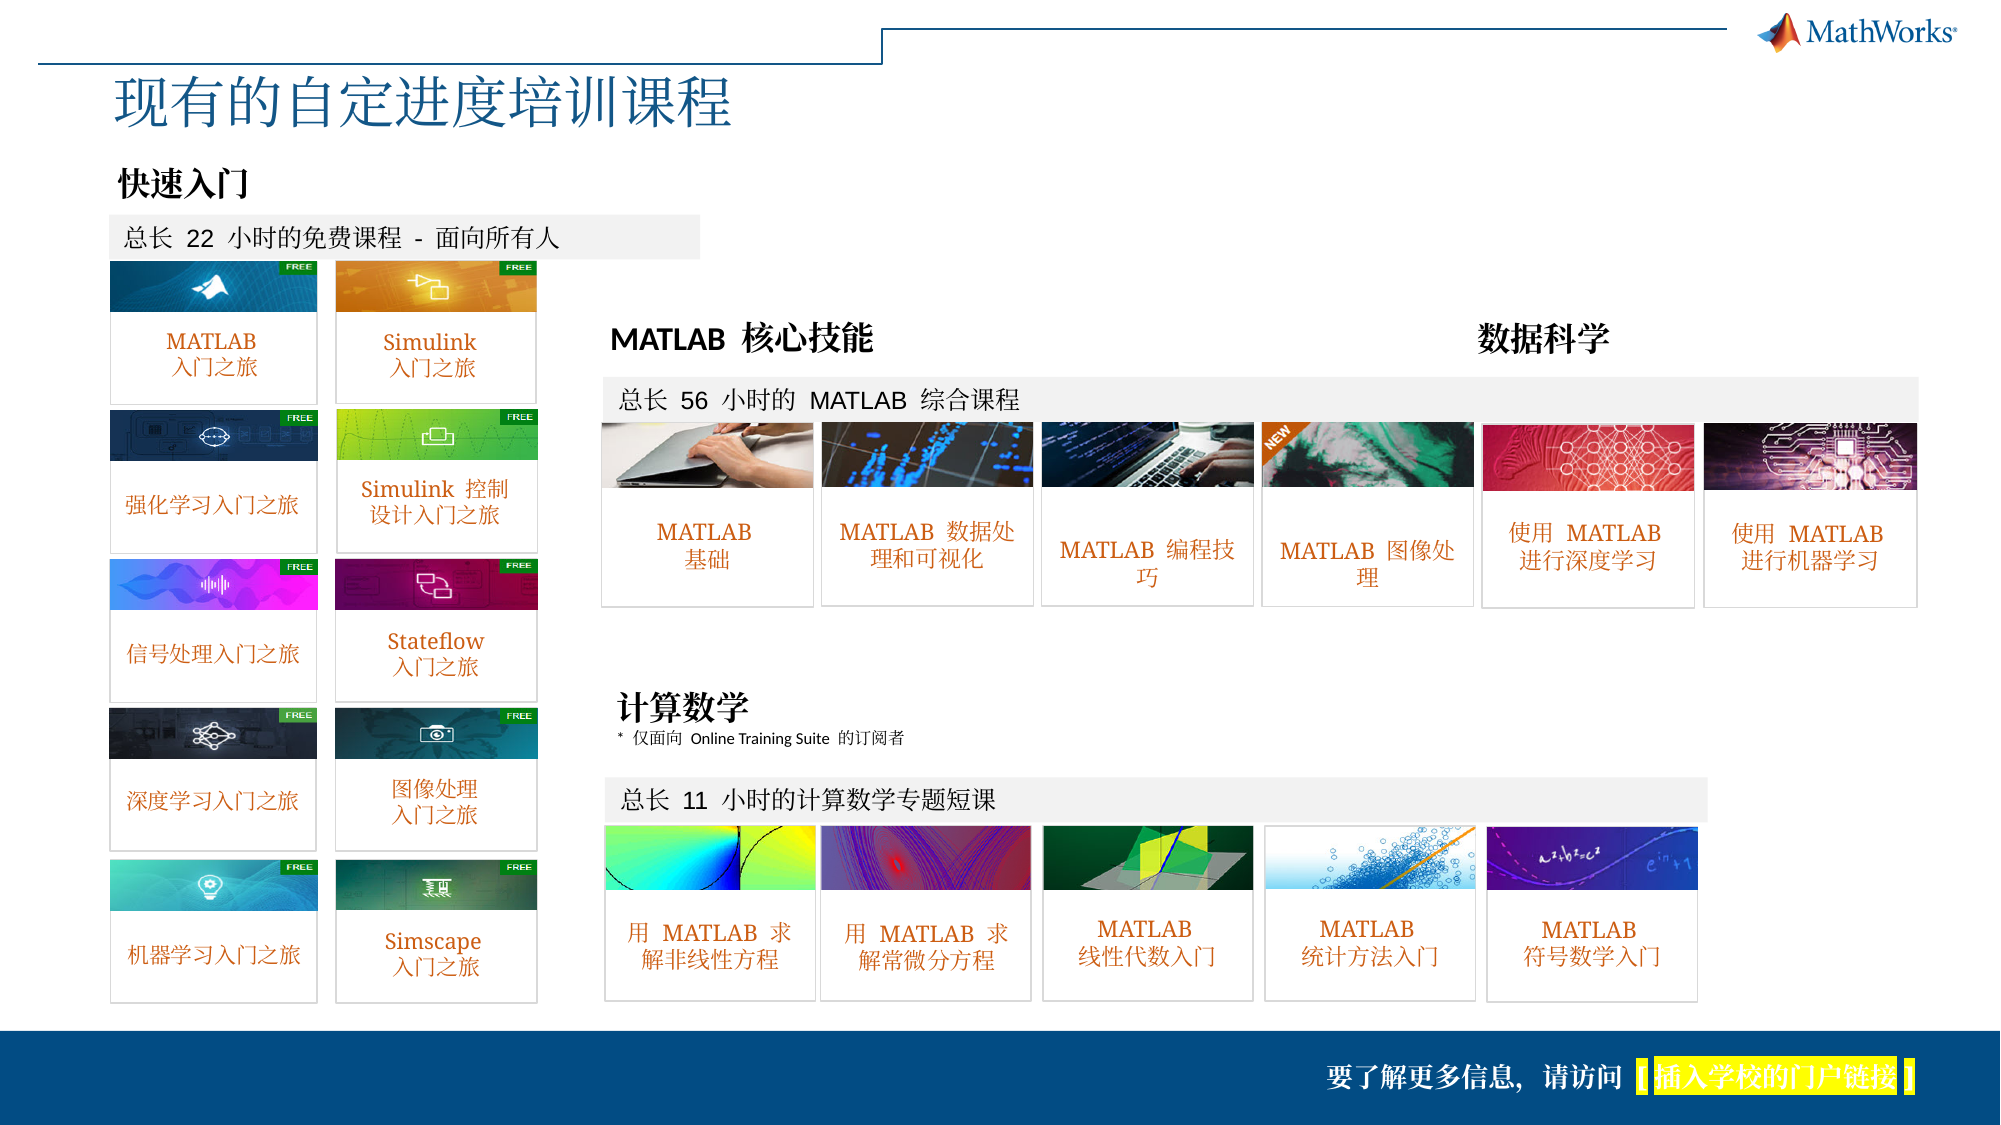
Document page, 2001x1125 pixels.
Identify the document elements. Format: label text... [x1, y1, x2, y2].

text_box 计算数学 * 仅面向 Online Training Suite 的订阅者 [601, 680, 1629, 755]
text_box MATLAB 核心技能 [595, 309, 1118, 365]
text_box 快速入门 [101, 155, 568, 211]
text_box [601, 421, 1474, 608]
picture [1751, 3, 1970, 63]
text_box 总长 22 小时的免费课程 - 面向所有人 [109, 214, 701, 260]
text_box 要了解更多信息，请访问 [插入学校的门户链接] [0, 1052, 1930, 1100]
text_box 数据科学 [1462, 310, 1685, 366]
text_box [0, 1029, 2000, 1125]
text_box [109, 260, 538, 1004]
title 现有的自定进度培训课程 [98, 59, 1866, 222]
text_box 总长 56 小时的 MATLAB 综合课程 [603, 376, 1919, 422]
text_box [1481, 423, 1918, 608]
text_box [604, 825, 1698, 1003]
text_box 总长 11 小时的计算数学专题短课 [604, 777, 1708, 823]
